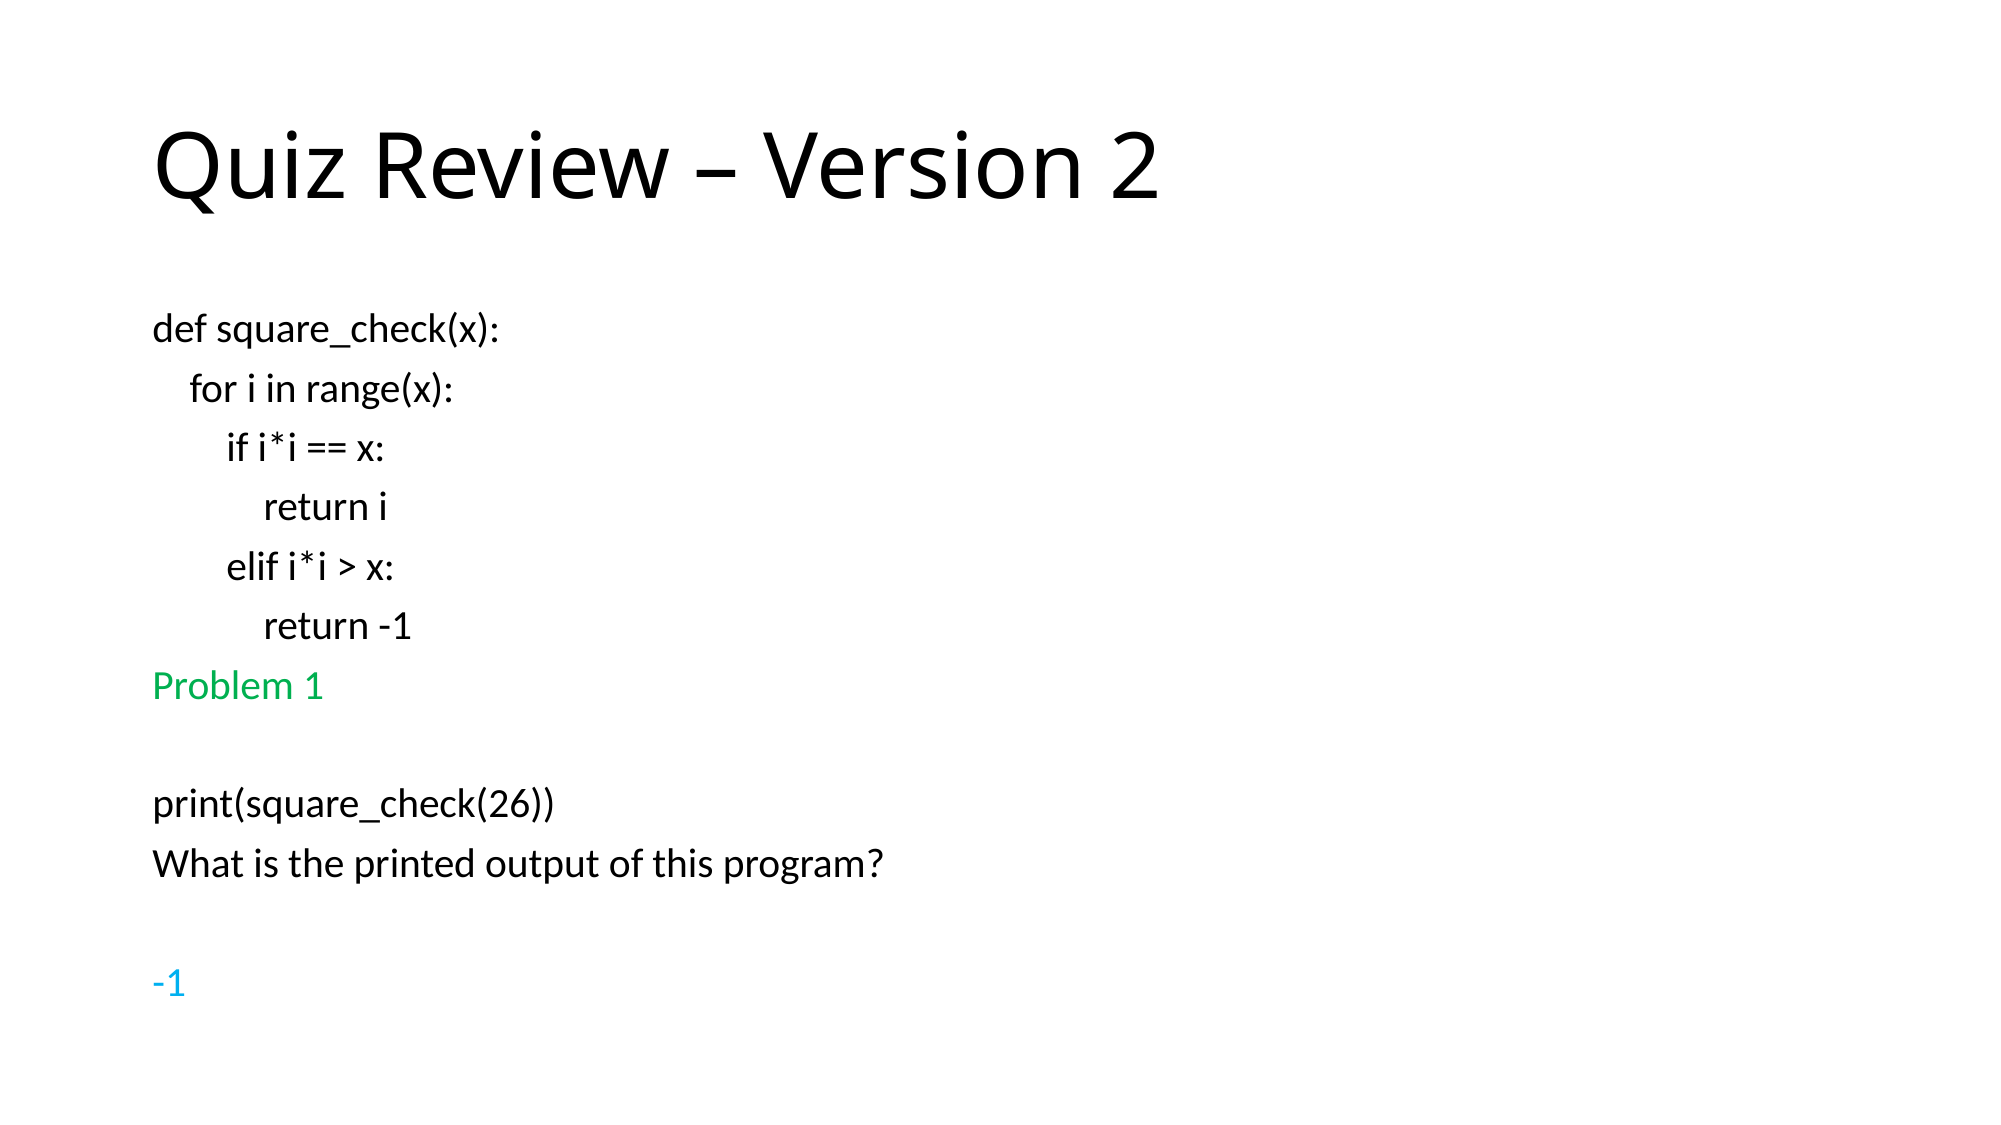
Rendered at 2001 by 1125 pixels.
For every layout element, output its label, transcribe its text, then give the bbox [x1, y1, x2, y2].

list def square_check(x): for i in range(x): if i*i == x: return i elif i*i > x: return -1 Problem 1 print(square_check(26)) What is the printed output of this program? -1 [137, 299, 1863, 1014]
title Quiz Review – Version 2 [137, 59, 1863, 278]
